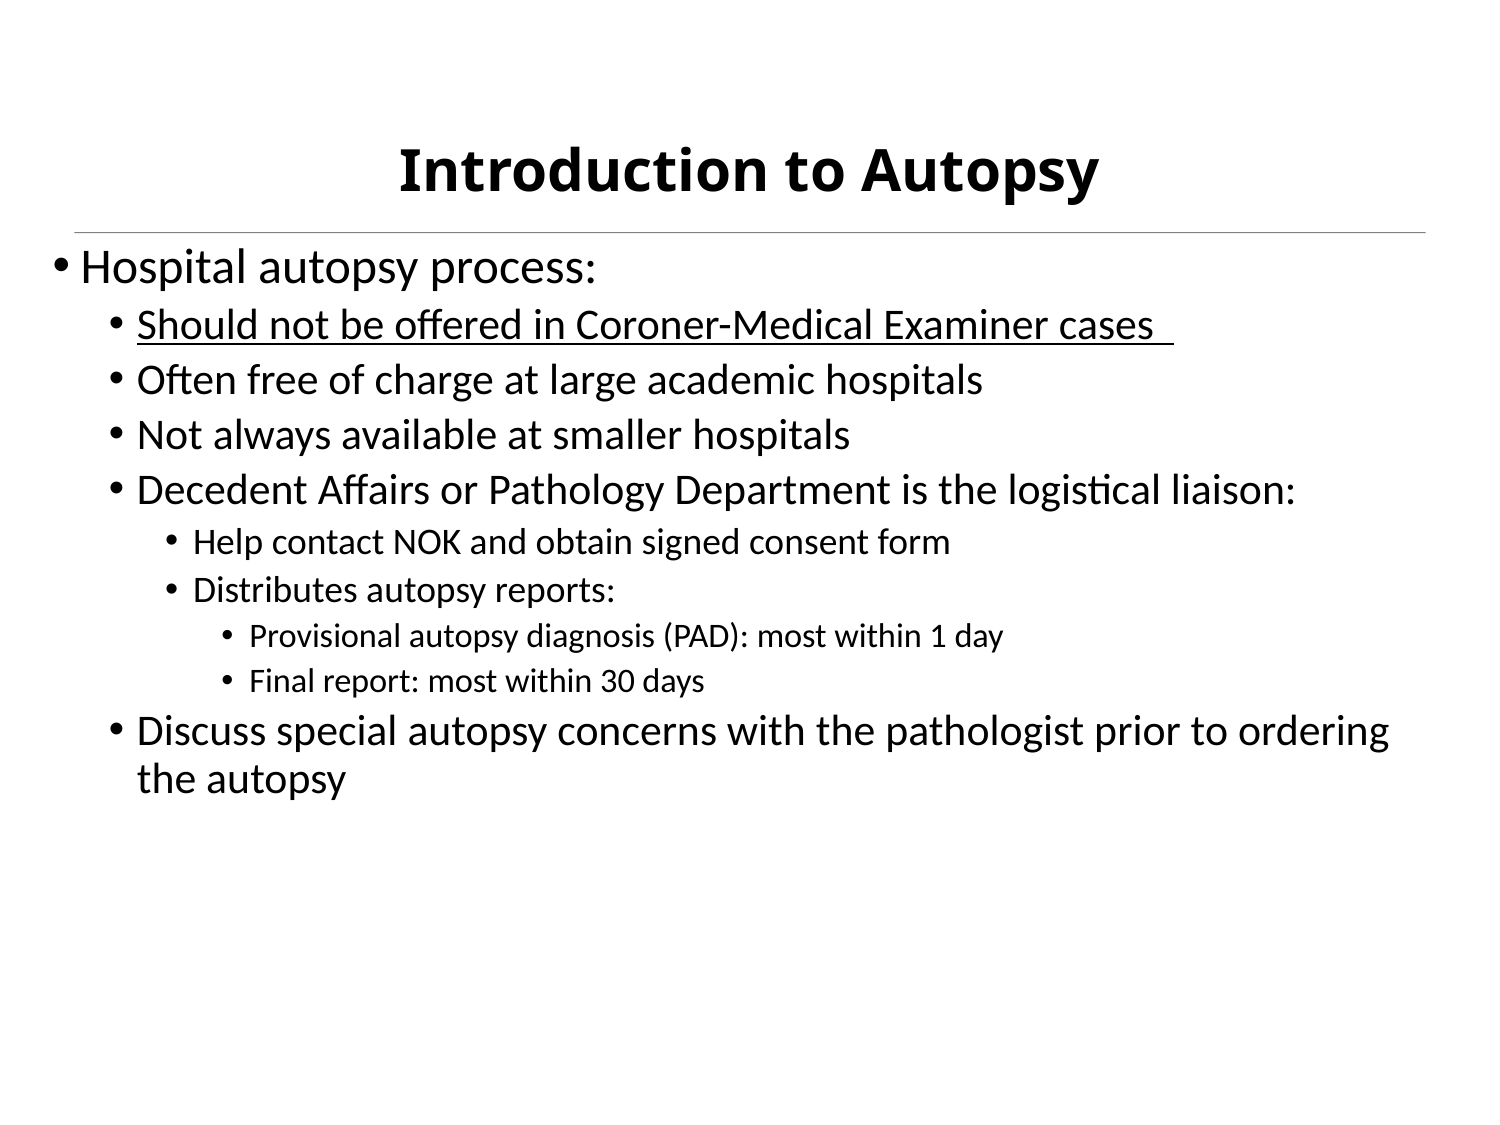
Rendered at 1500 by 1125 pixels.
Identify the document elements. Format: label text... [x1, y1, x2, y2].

title Introduction to Autopsy [75, 112, 1425, 232]
list Hospital autopsy process: Should not be offered in Coroner-Medical Examiner cases Often free of charge at large academic hospitals Not always available at smaller hospitals Decedent Affairs or Pathology Department is the logistical liaison: Help contact NOK and obtain signed consent form Distributes autopsy reports: Provisional autopsy diagnosis (PAD): most within 1 day Final report: most within 30 days Discuss special autopsy concerns with the pathologist prior to ordering the autopsy [37, 232, 1463, 1125]
